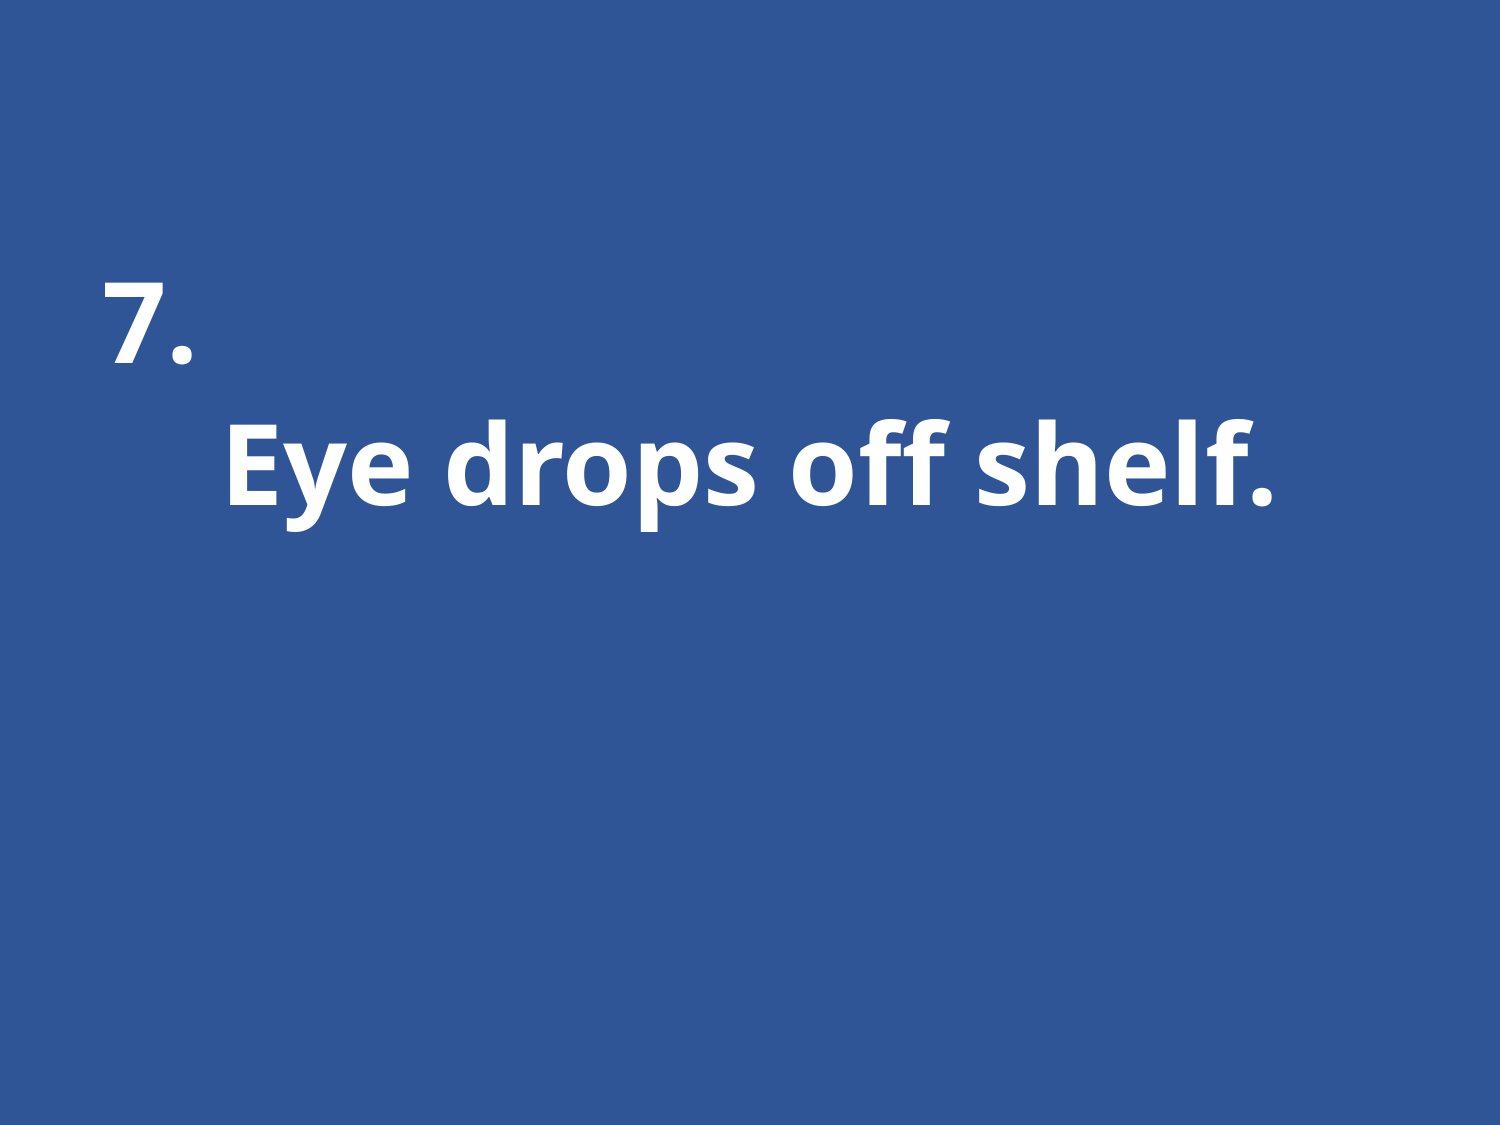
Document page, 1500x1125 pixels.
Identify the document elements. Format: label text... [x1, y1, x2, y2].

list 7. Eye drops off shelf. [0, 0, 1500, 1125]
